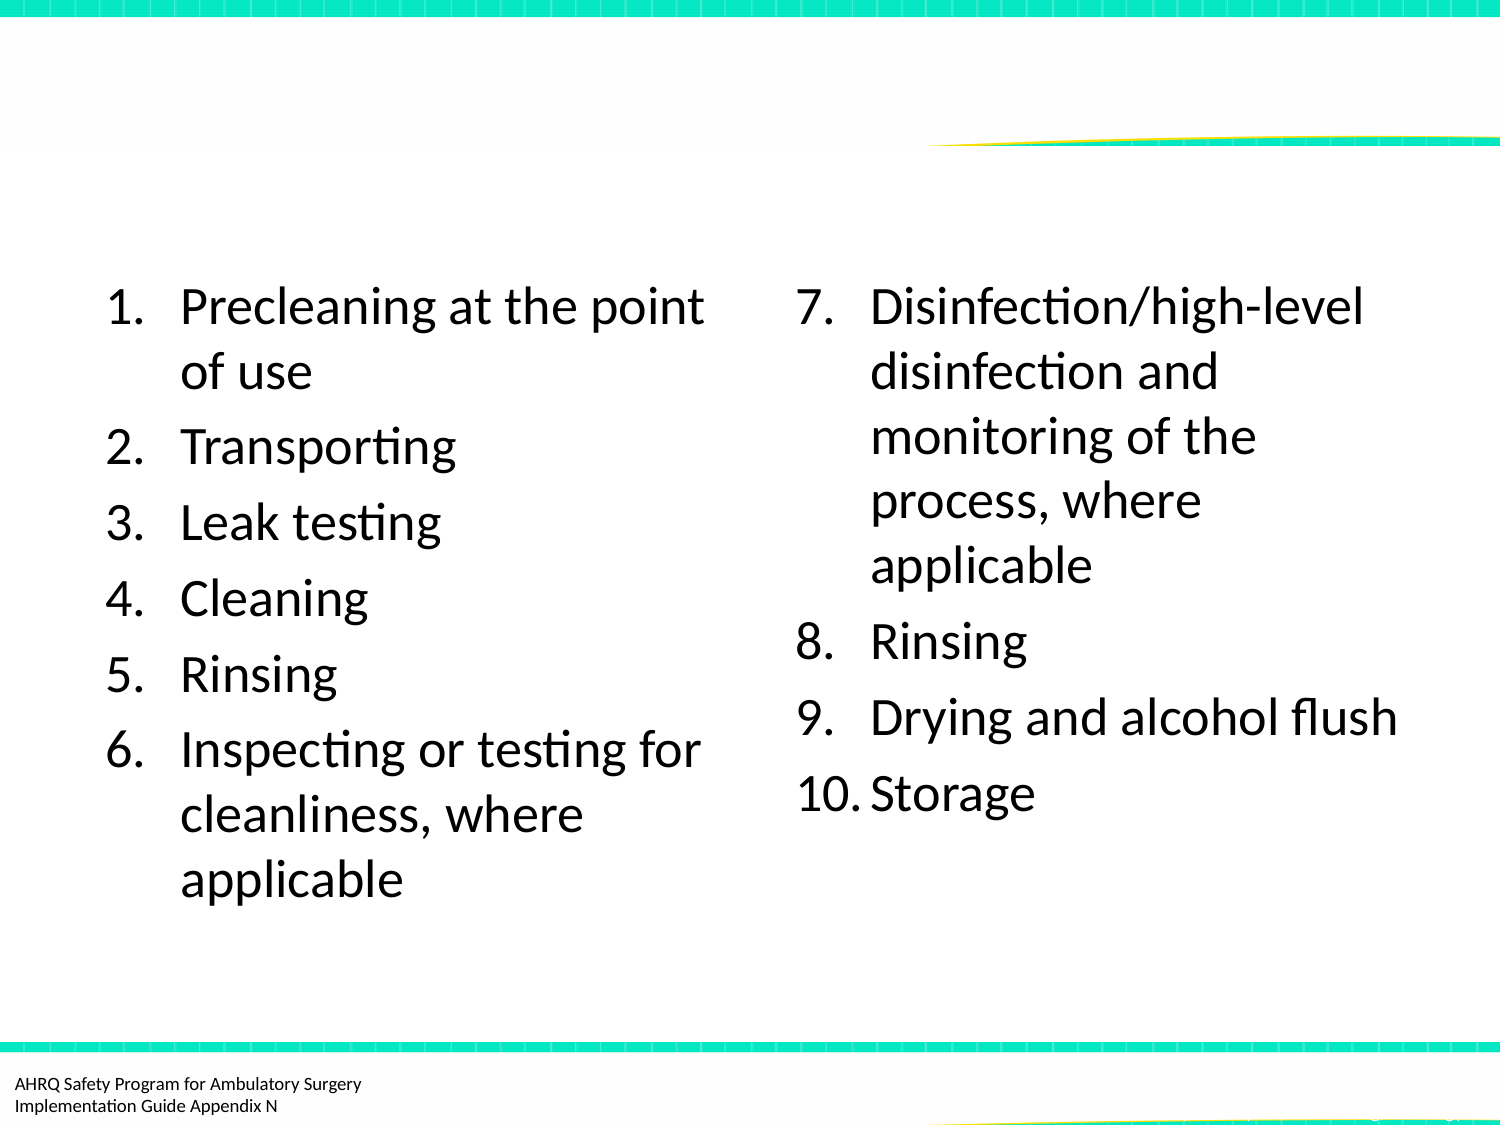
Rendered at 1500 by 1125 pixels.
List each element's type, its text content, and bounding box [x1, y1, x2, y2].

picture [0, 1042, 1500, 1125]
picture [0, 0, 1500, 146]
title Basic Endoscope Processing Steps [75, 1, 1369, 138]
list Precleaning at the point of use Transporting Leak testing Cleaning Rinsing Inspecting or testing for cleanliness, where applicable Disinfection/high-level disinfection and monitoring of the process, where applicable Rinsing Drying and alcohol flush Storage [90, 262, 1425, 913]
